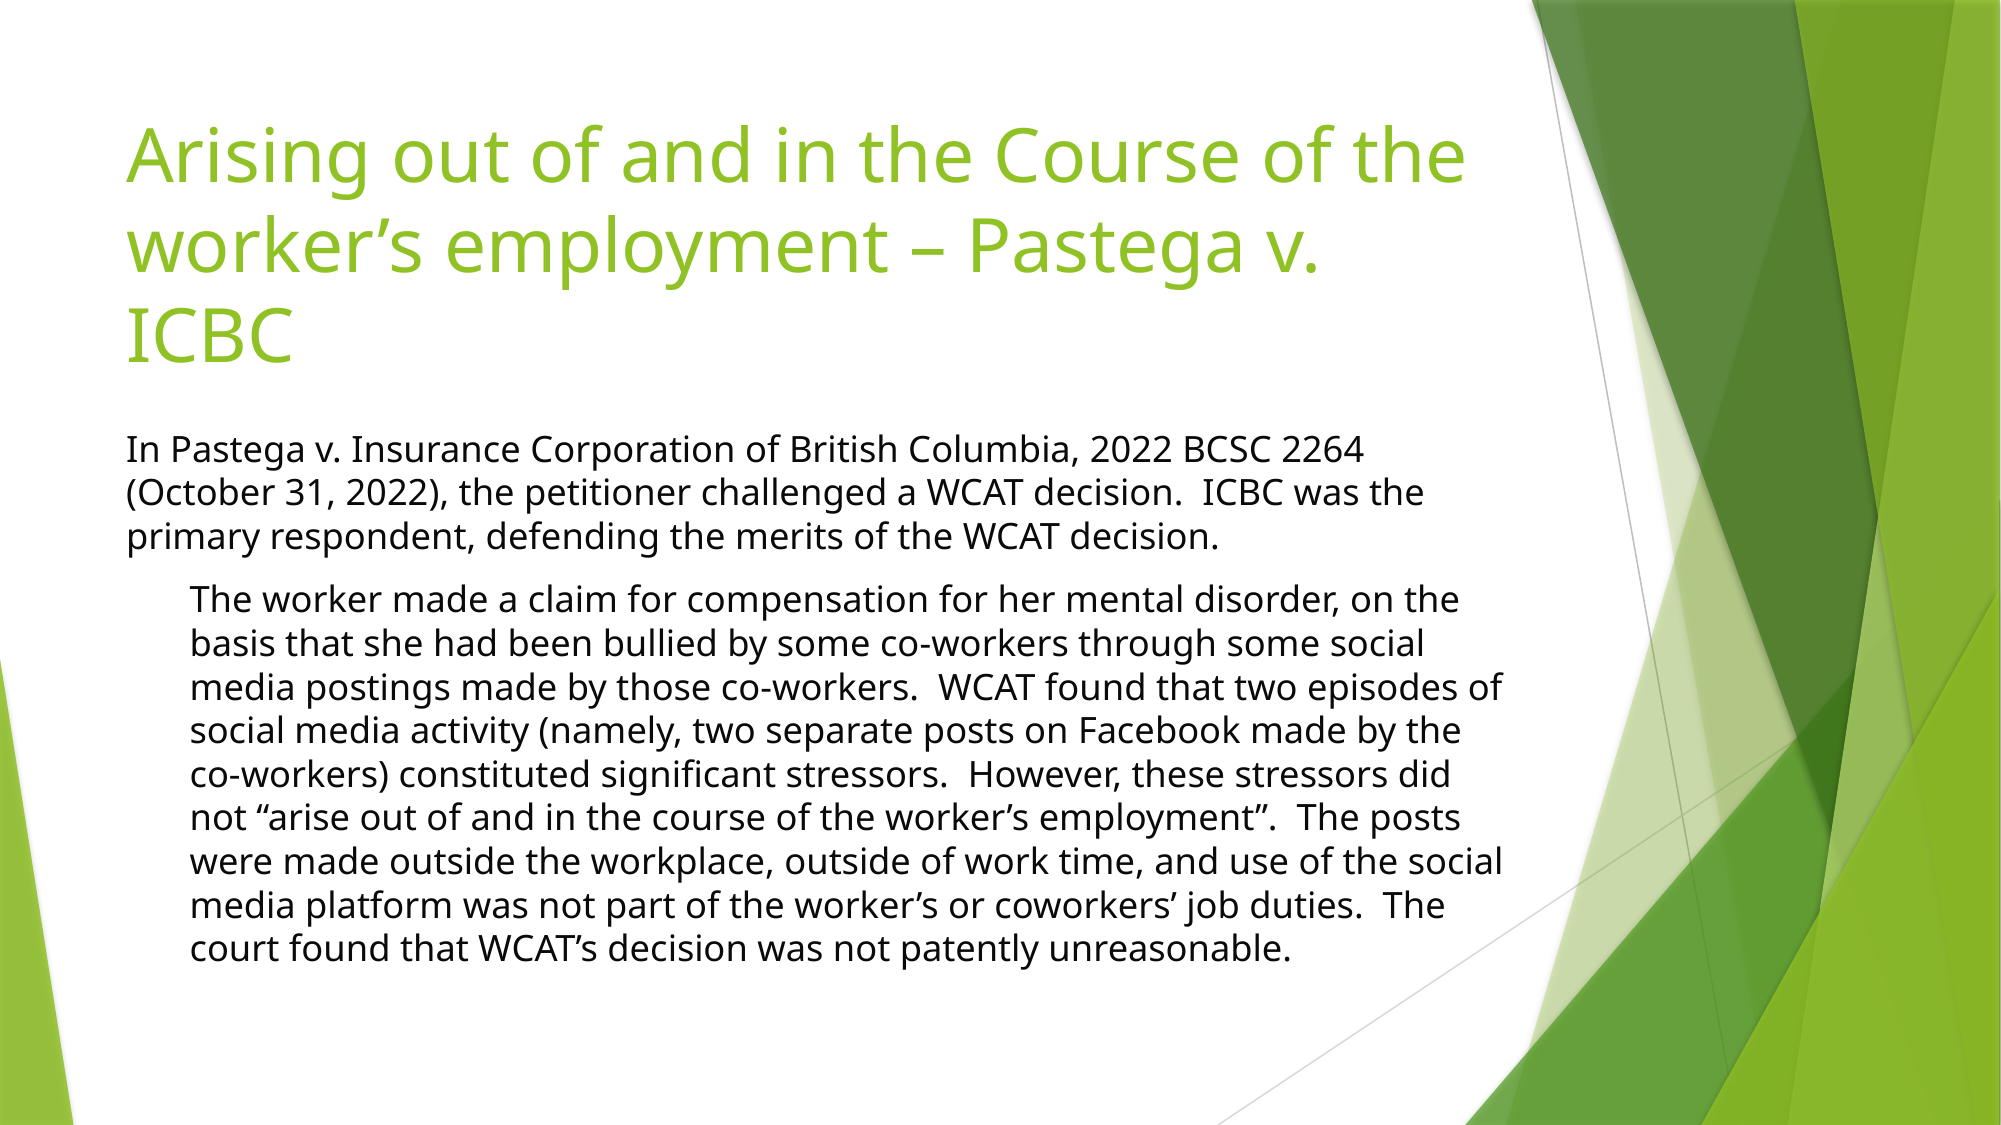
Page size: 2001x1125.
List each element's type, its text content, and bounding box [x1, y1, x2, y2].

list In Pastega v. Insurance Corporation of British Columbia, 2022 BCSC 2264 (October 31, 2022), the petitioner challenged a WCAT decision. ICBC was the primary respondent, defending the merits of the WCAT decision. The worker made a claim for compensation for her mental disorder, on the basis that she had been bullied by some co-workers through some social media postings made by those co-workers. WCAT found that two episodes of social media activity (namely, two separate posts on Facebook made by the co-workers) constituted significant stressors. However, these stressors did not “arise out of and in the course of the worker’s employment”. The posts were made outside the workplace, outside of work time, and use of the social media platform was not part of the worker’s or coworkers’ job duties. The court found that WCAT’s decision was not patently unreasonable. [111, 354, 1522, 992]
title Arising out of and in the Course of the worker’s employment – Pastega v. ICBC [111, 99, 1522, 317]
